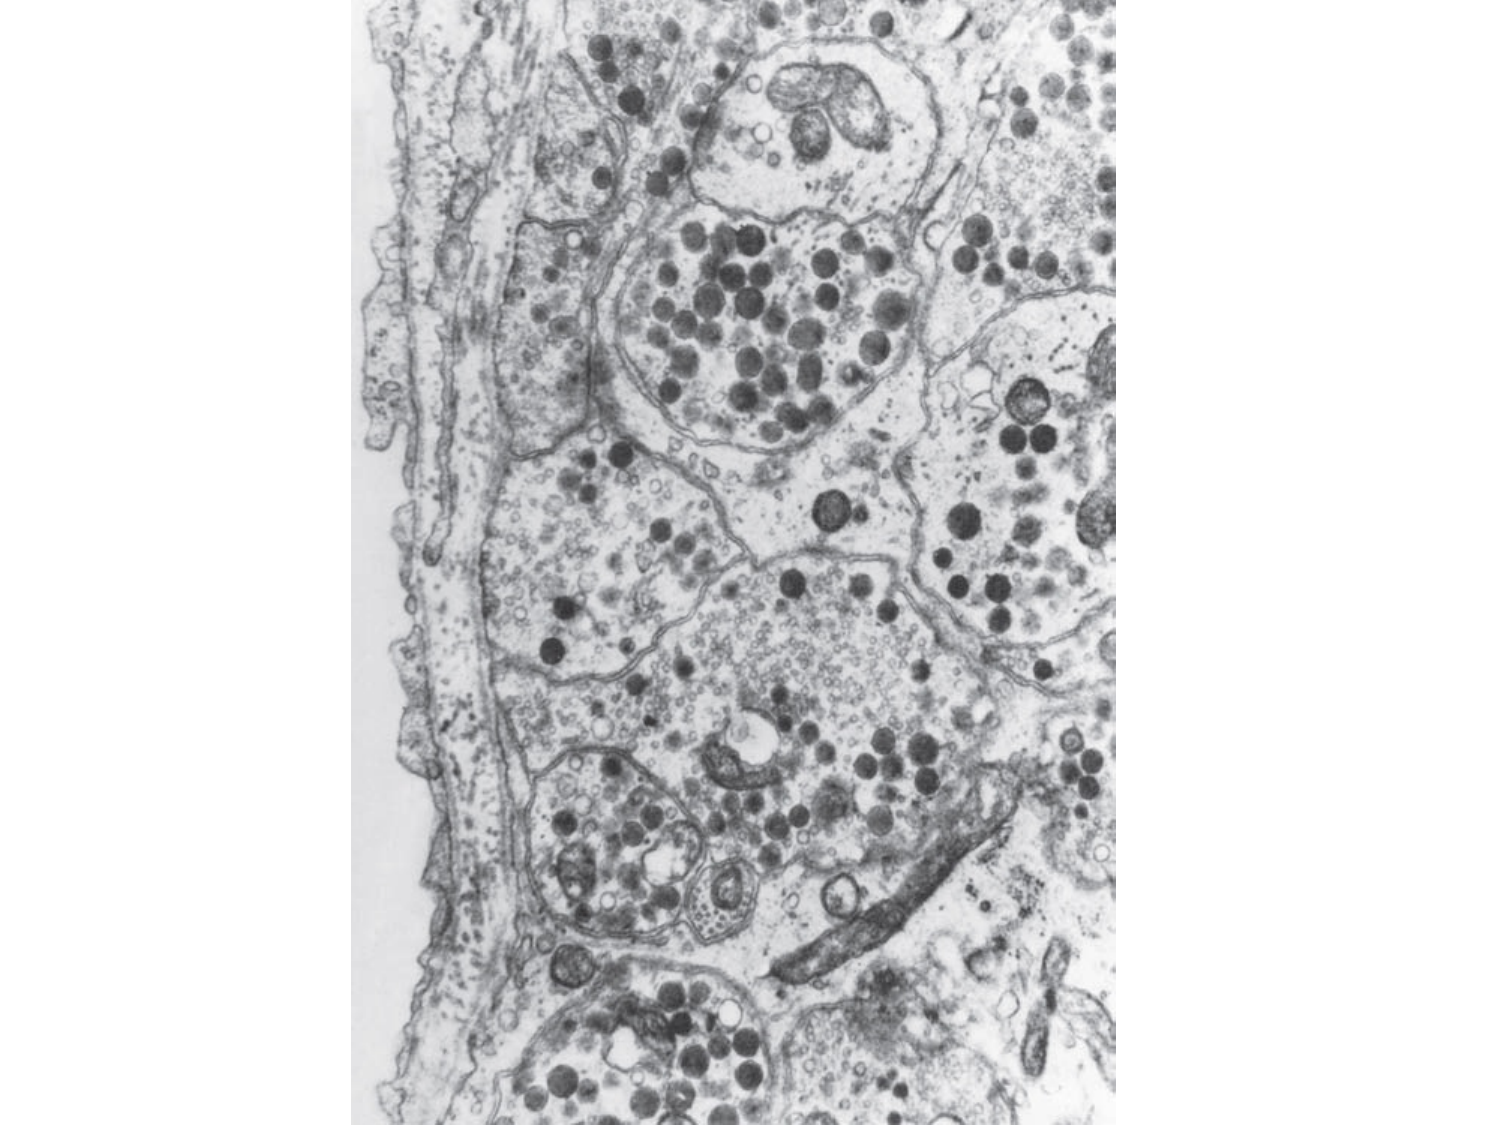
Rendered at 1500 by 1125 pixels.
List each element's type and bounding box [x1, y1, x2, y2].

picture [351, 0, 1116, 1125]
